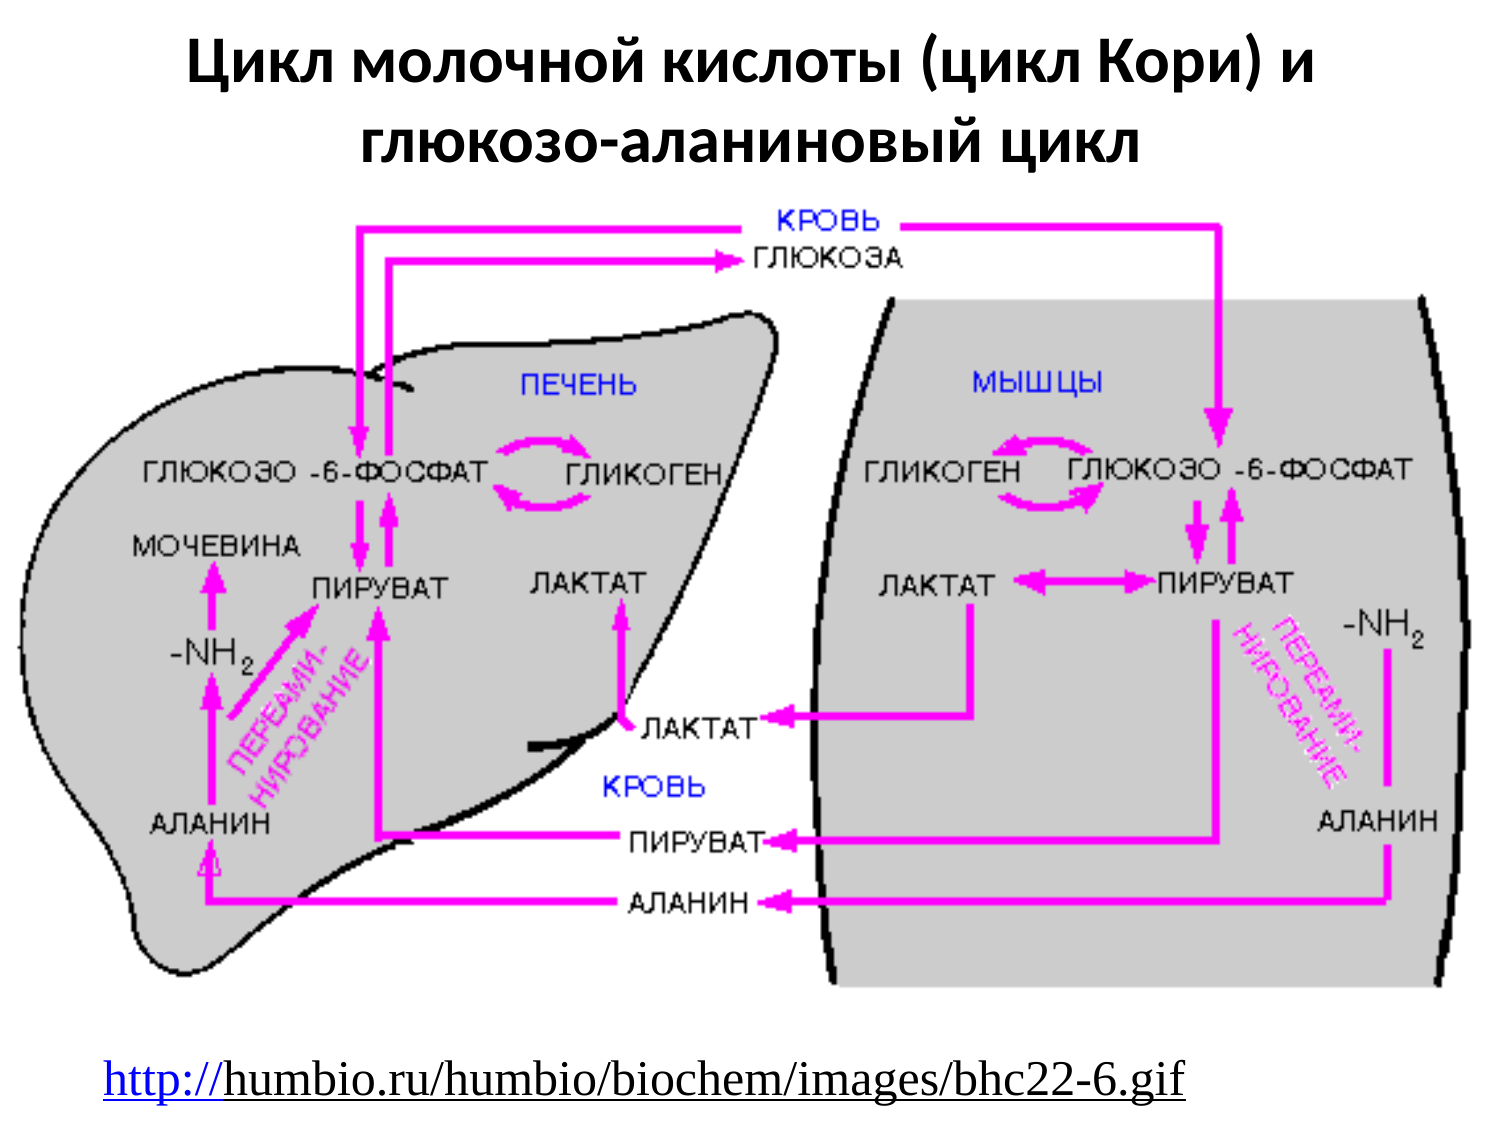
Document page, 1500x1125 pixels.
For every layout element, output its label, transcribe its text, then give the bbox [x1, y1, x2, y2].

title Цикл молочной кислоты (цикл Кори) и глюкозо-аланиновый цикл [76, 2, 1427, 182]
picture [0, 184, 1499, 1012]
text_box http://humbio.ru/humbio/biochem/images/bhc22-6.gif [88, 1038, 1412, 1113]
